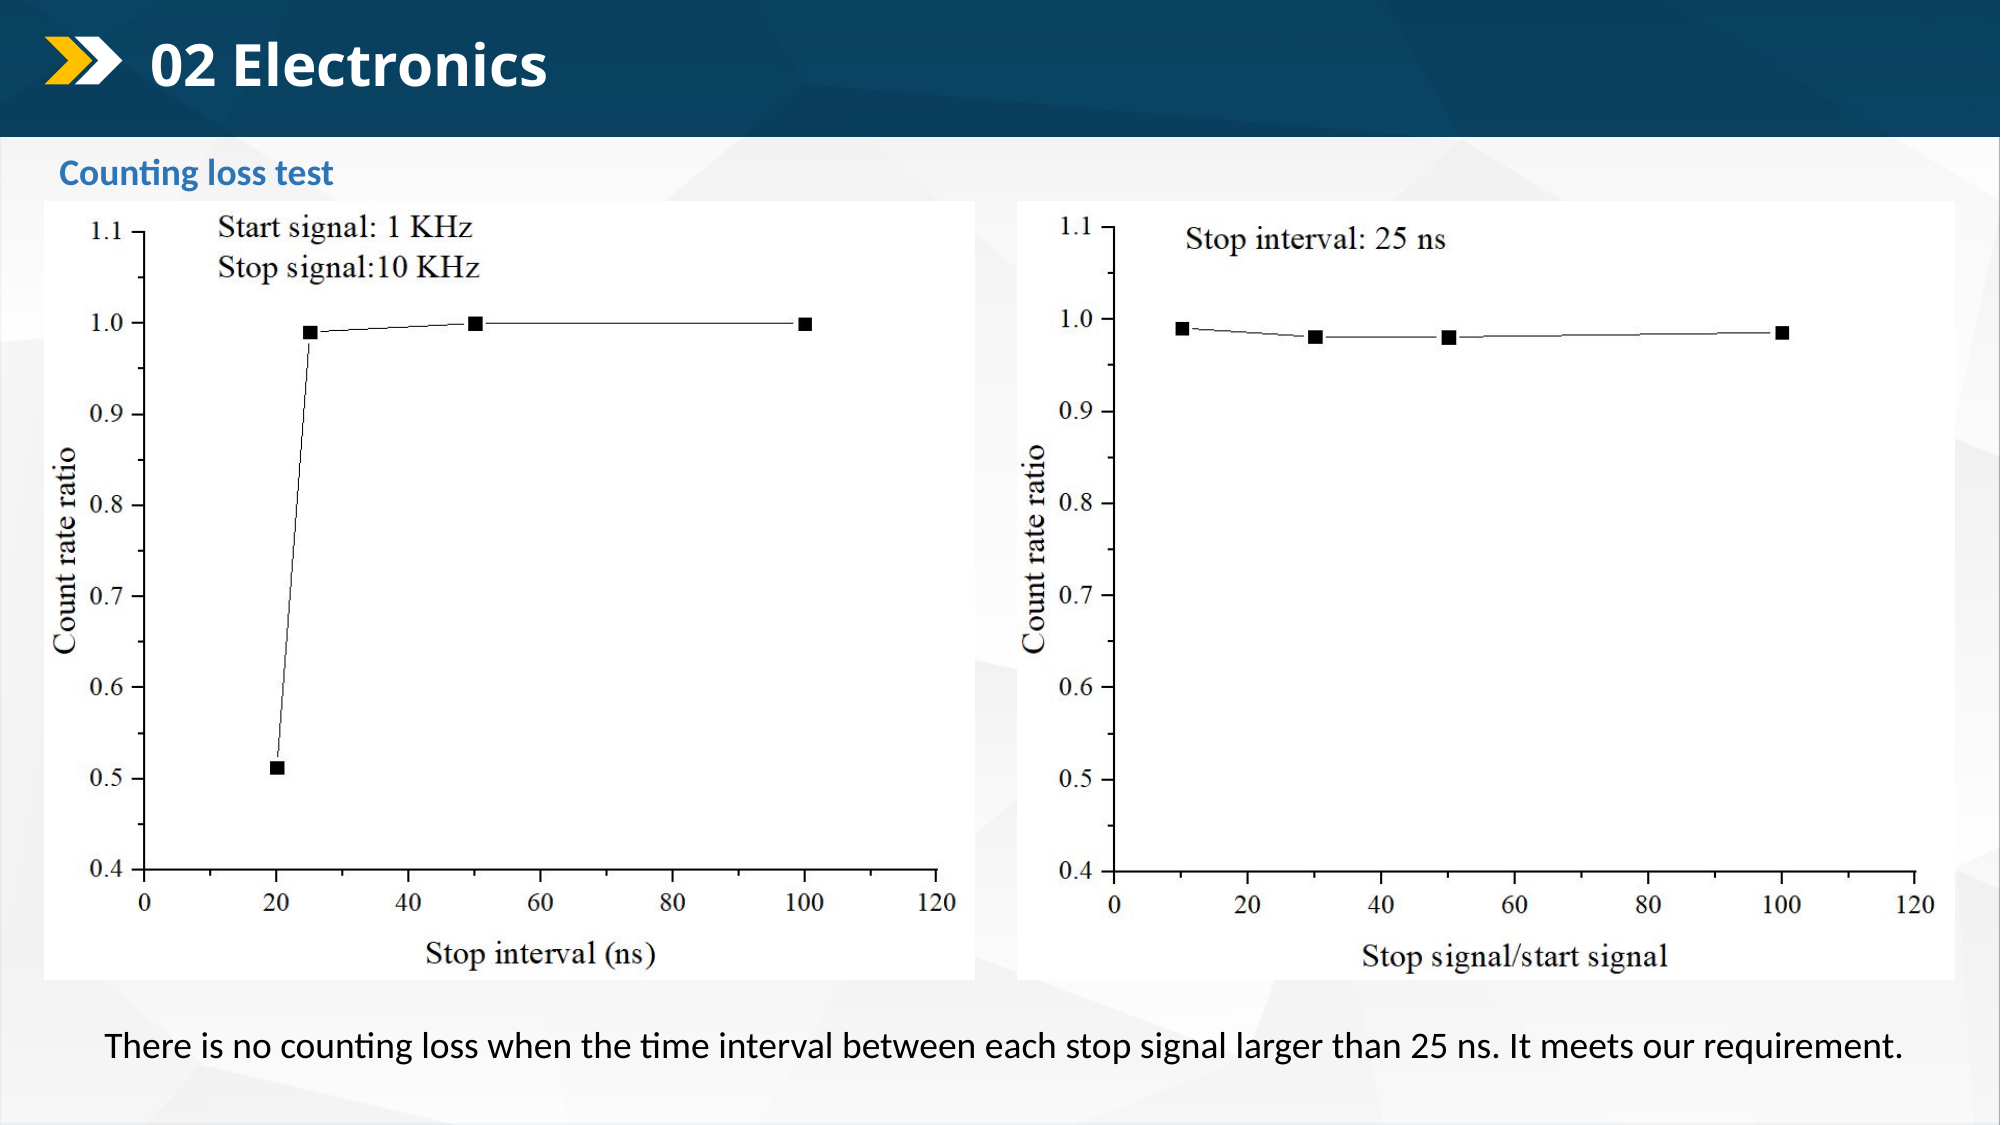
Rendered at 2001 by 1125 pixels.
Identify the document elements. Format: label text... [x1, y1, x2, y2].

picture [0, 0, 2000, 1125]
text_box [44, 36, 123, 85]
text_box 02 Electronics [135, 21, 564, 106]
text_box Counting loss test [44, 140, 423, 200]
text_box There is no counting loss when the time interval between each stop signal larger than 25 ns. It meets our requirement. [89, 1013, 1946, 1074]
